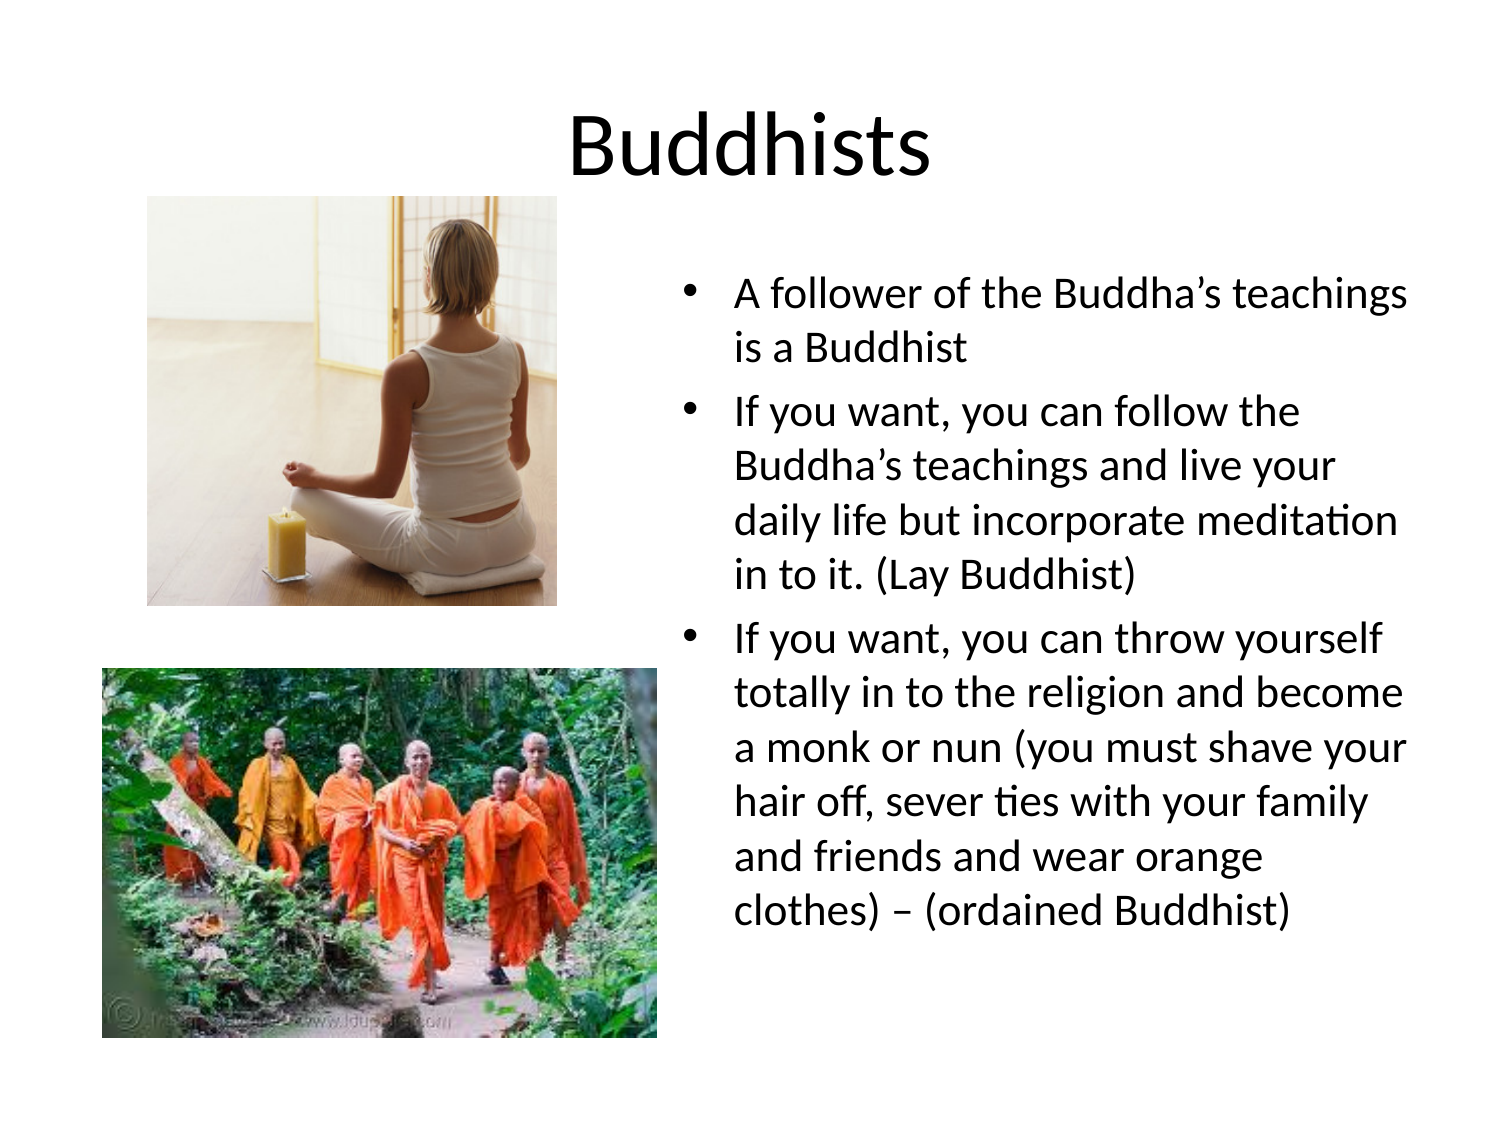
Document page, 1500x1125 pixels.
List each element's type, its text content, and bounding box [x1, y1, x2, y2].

list A follower of the Buddha’s teachings is a Buddhist If you want, you can follow the Buddha’s teachings and live your daily life but incorporate meditation in to it. (Lay Buddhist) If you want, you can throw yourself totally in to the religion and become a monk or nun (you must shave your hair off, sever ties with your family and friends and wear orange clothes) – (ordained Buddhist) [667, 255, 1425, 1005]
title Buddhists [75, 45, 1425, 233]
picture [102, 668, 658, 1038]
picture [147, 195, 557, 606]
